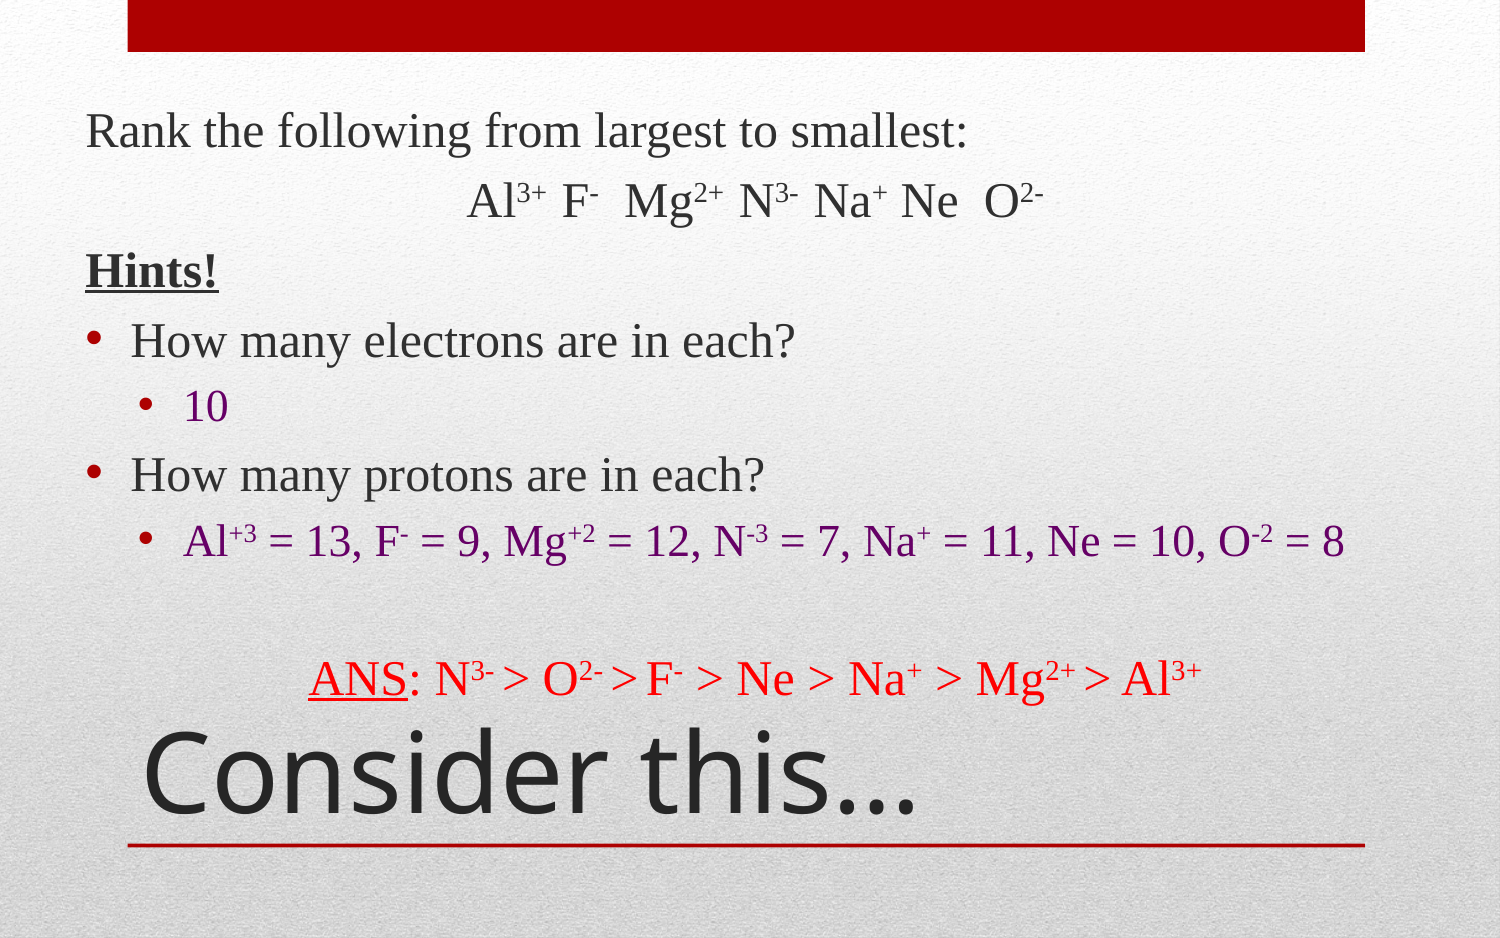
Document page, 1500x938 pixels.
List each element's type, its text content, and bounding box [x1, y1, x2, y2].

title Consider this… [125, 744, 1238, 844]
list Rank the following from largest to smallest: Al3+ F- Mg2+ N3- Na+ Ne O2- Hints! How many electrons are in each? 10 How many protons are in each? Al+3 = 13, F- = 9, Mg+2 = 12, N-3 = 7, Na+ = 11, Ne = 10, O-2 = 8 ANS: N3- > O2- > F- > Ne > Na+ > Mg2+ > Al3+ [70, 89, 1441, 744]
